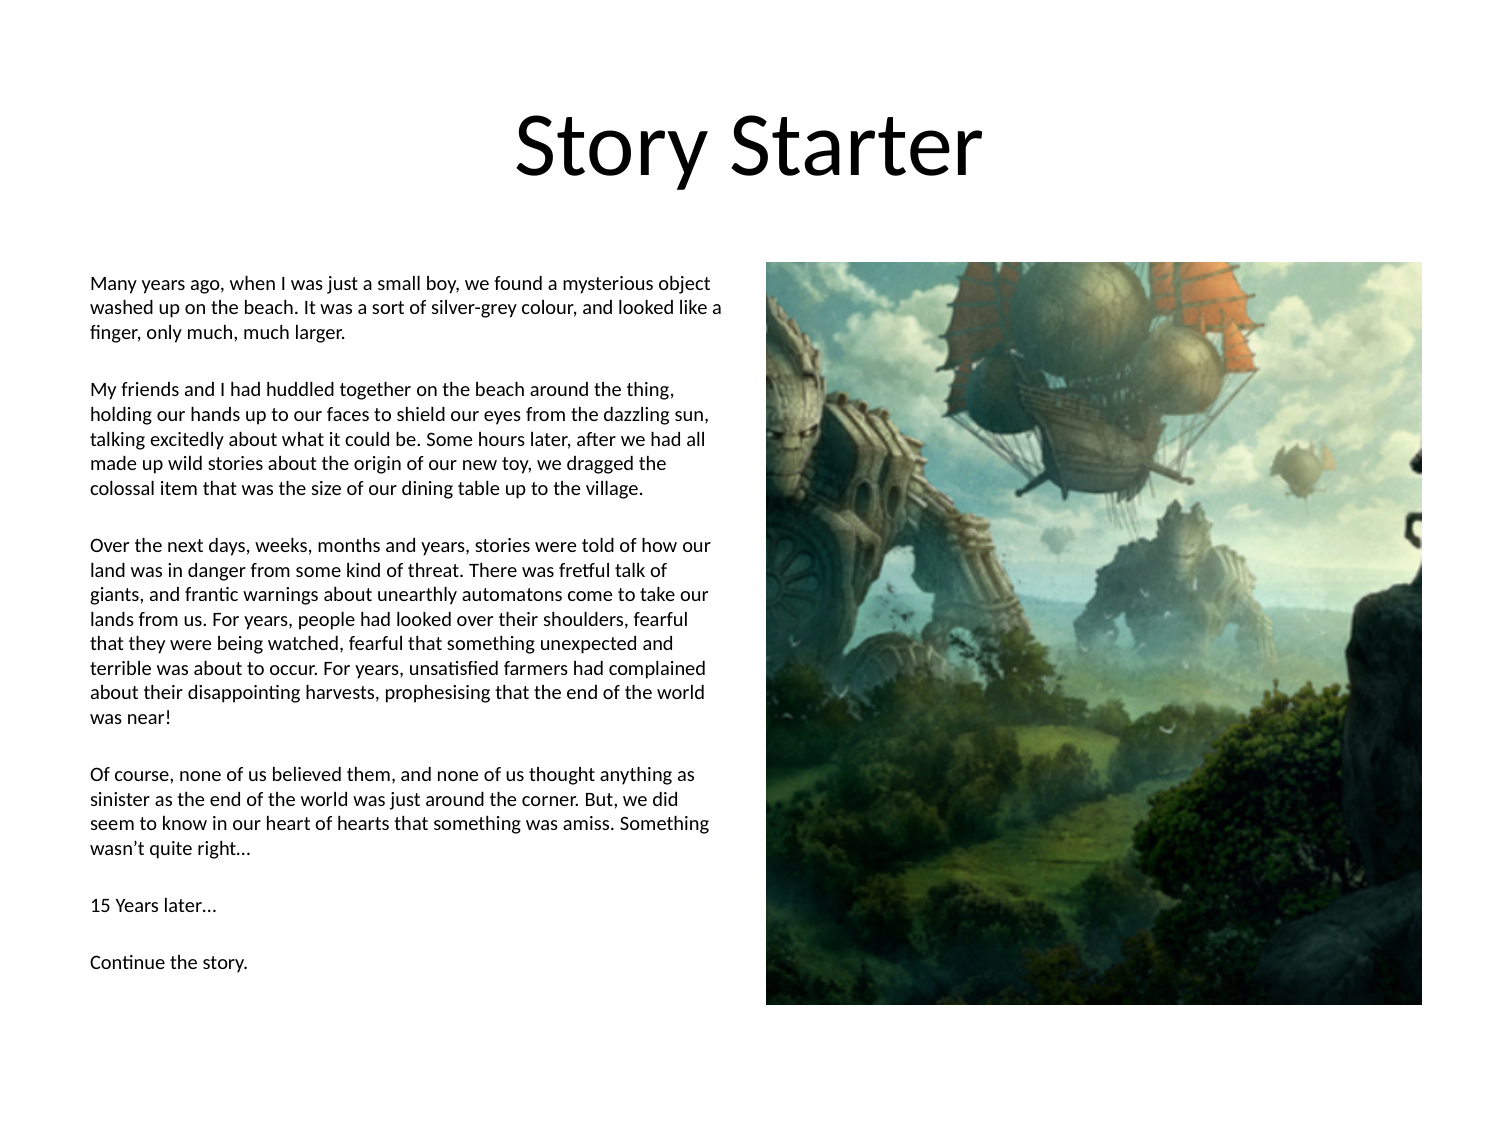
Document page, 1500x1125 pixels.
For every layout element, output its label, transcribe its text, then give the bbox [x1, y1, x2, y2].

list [765, 262, 1422, 1006]
list Many years ago, when I was just a small boy, we found a mysterious object washed up on the beach. It was a sort of silver-grey colour, and looked like a finger, only much, much larger. My friends and I had huddled together on the beach around the thing, holding our hands up to our faces to shield our eyes from the dazzling sun, talking excitedly about what it could be. Some hours later, after we had all made up wild stories about the origin of our new toy, we dragged the colossal item that was the size of our dining table up to the village. Over the next days, weeks, months and years, stories were told of how our land was in danger from some kind of threat. There was fretful talk of giants, and frantic warnings about unearthly automatons come to take our lands from us. For years, people had looked over their shoulders, fearful that they were being watched, fearful that something unexpected and terrible was about to occur. For years, unsatisfied farmers had complained about their disappointing harvests, prophesising that the end of the world was near! Of course, none of us believed them, and none of us thought anything as sinister as the end of the world was just around the corner. But, we did seem to know in our heart of hearts that something was amiss. Something wasn’t quite right… 15 Years later… Continue the story. [75, 262, 738, 1005]
title Story Starter [75, 45, 1425, 233]
